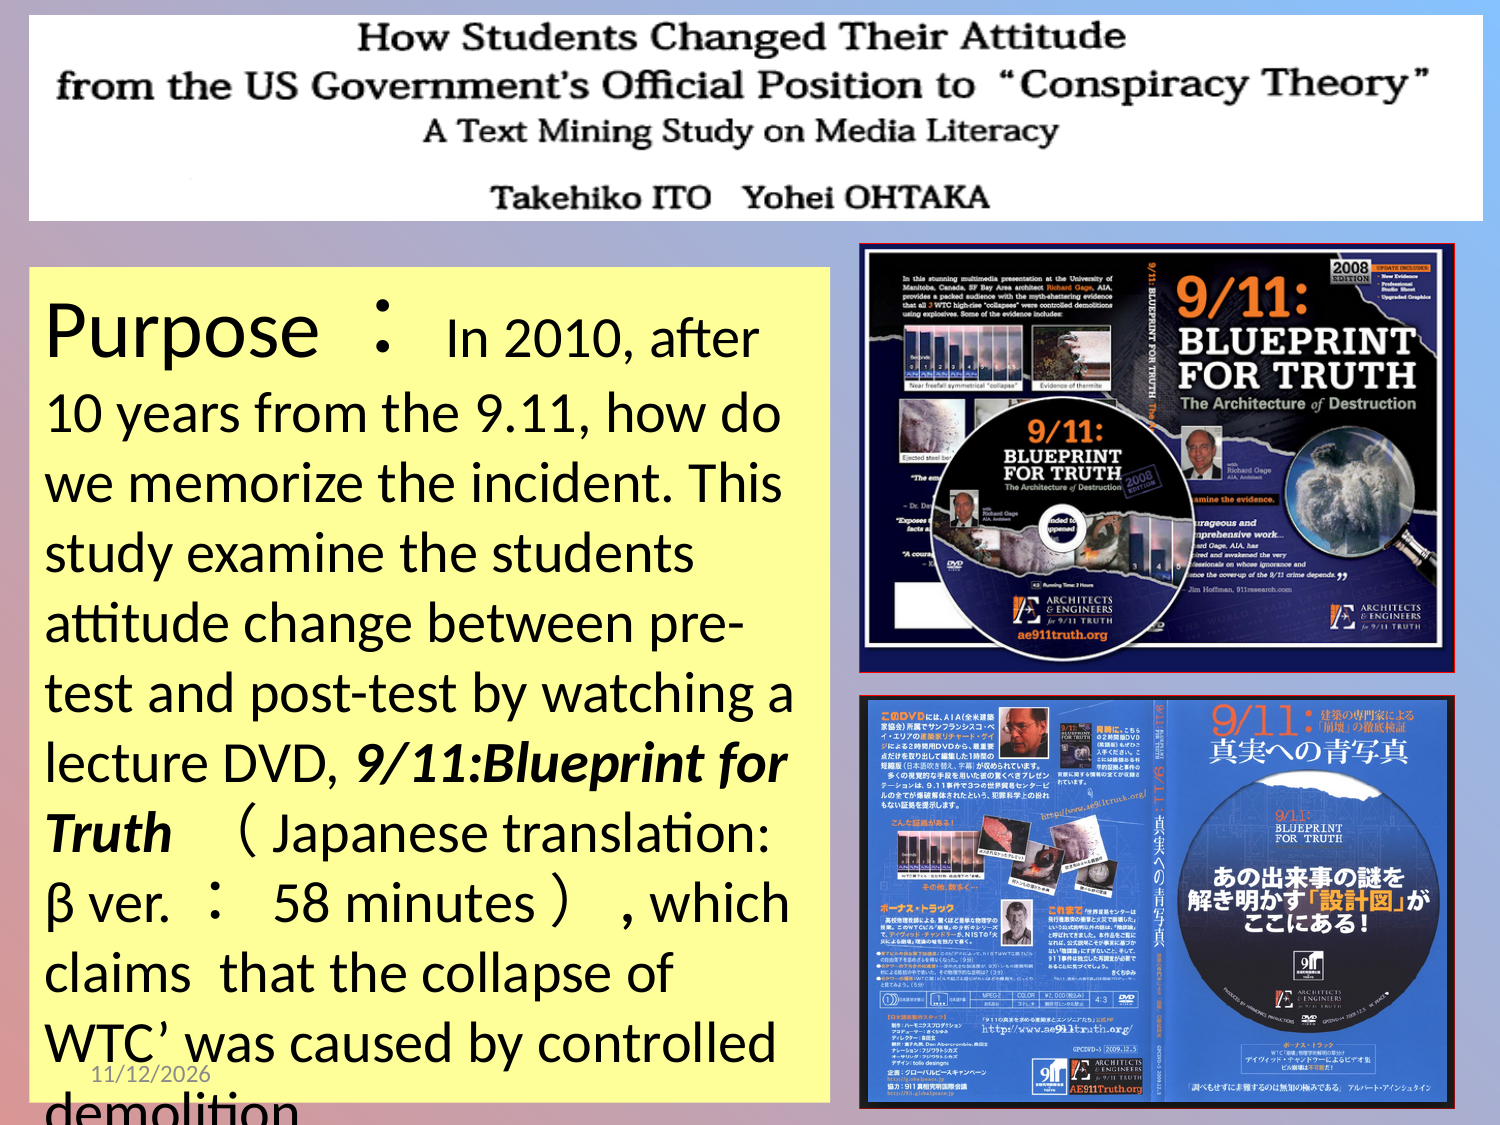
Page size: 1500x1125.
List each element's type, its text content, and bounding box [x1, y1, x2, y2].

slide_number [75, 1042, 425, 1103]
picture [859, 695, 1455, 1109]
text_box [560, 774, 592, 836]
list Purpose：In 2010, after 10 years from the 9.11, how do we memorize the incident. This study examine the students attitude change between pre-test and post-test by watching a lecture DVD, 9/11:Blueprint for Truth （Japanese translation: β ver.： 58 minutes）, which claims that the collapse of WTC’ was caused by controlled demolition [29, 267, 831, 1103]
picture [859, 243, 1455, 673]
picture [29, 15, 1483, 221]
